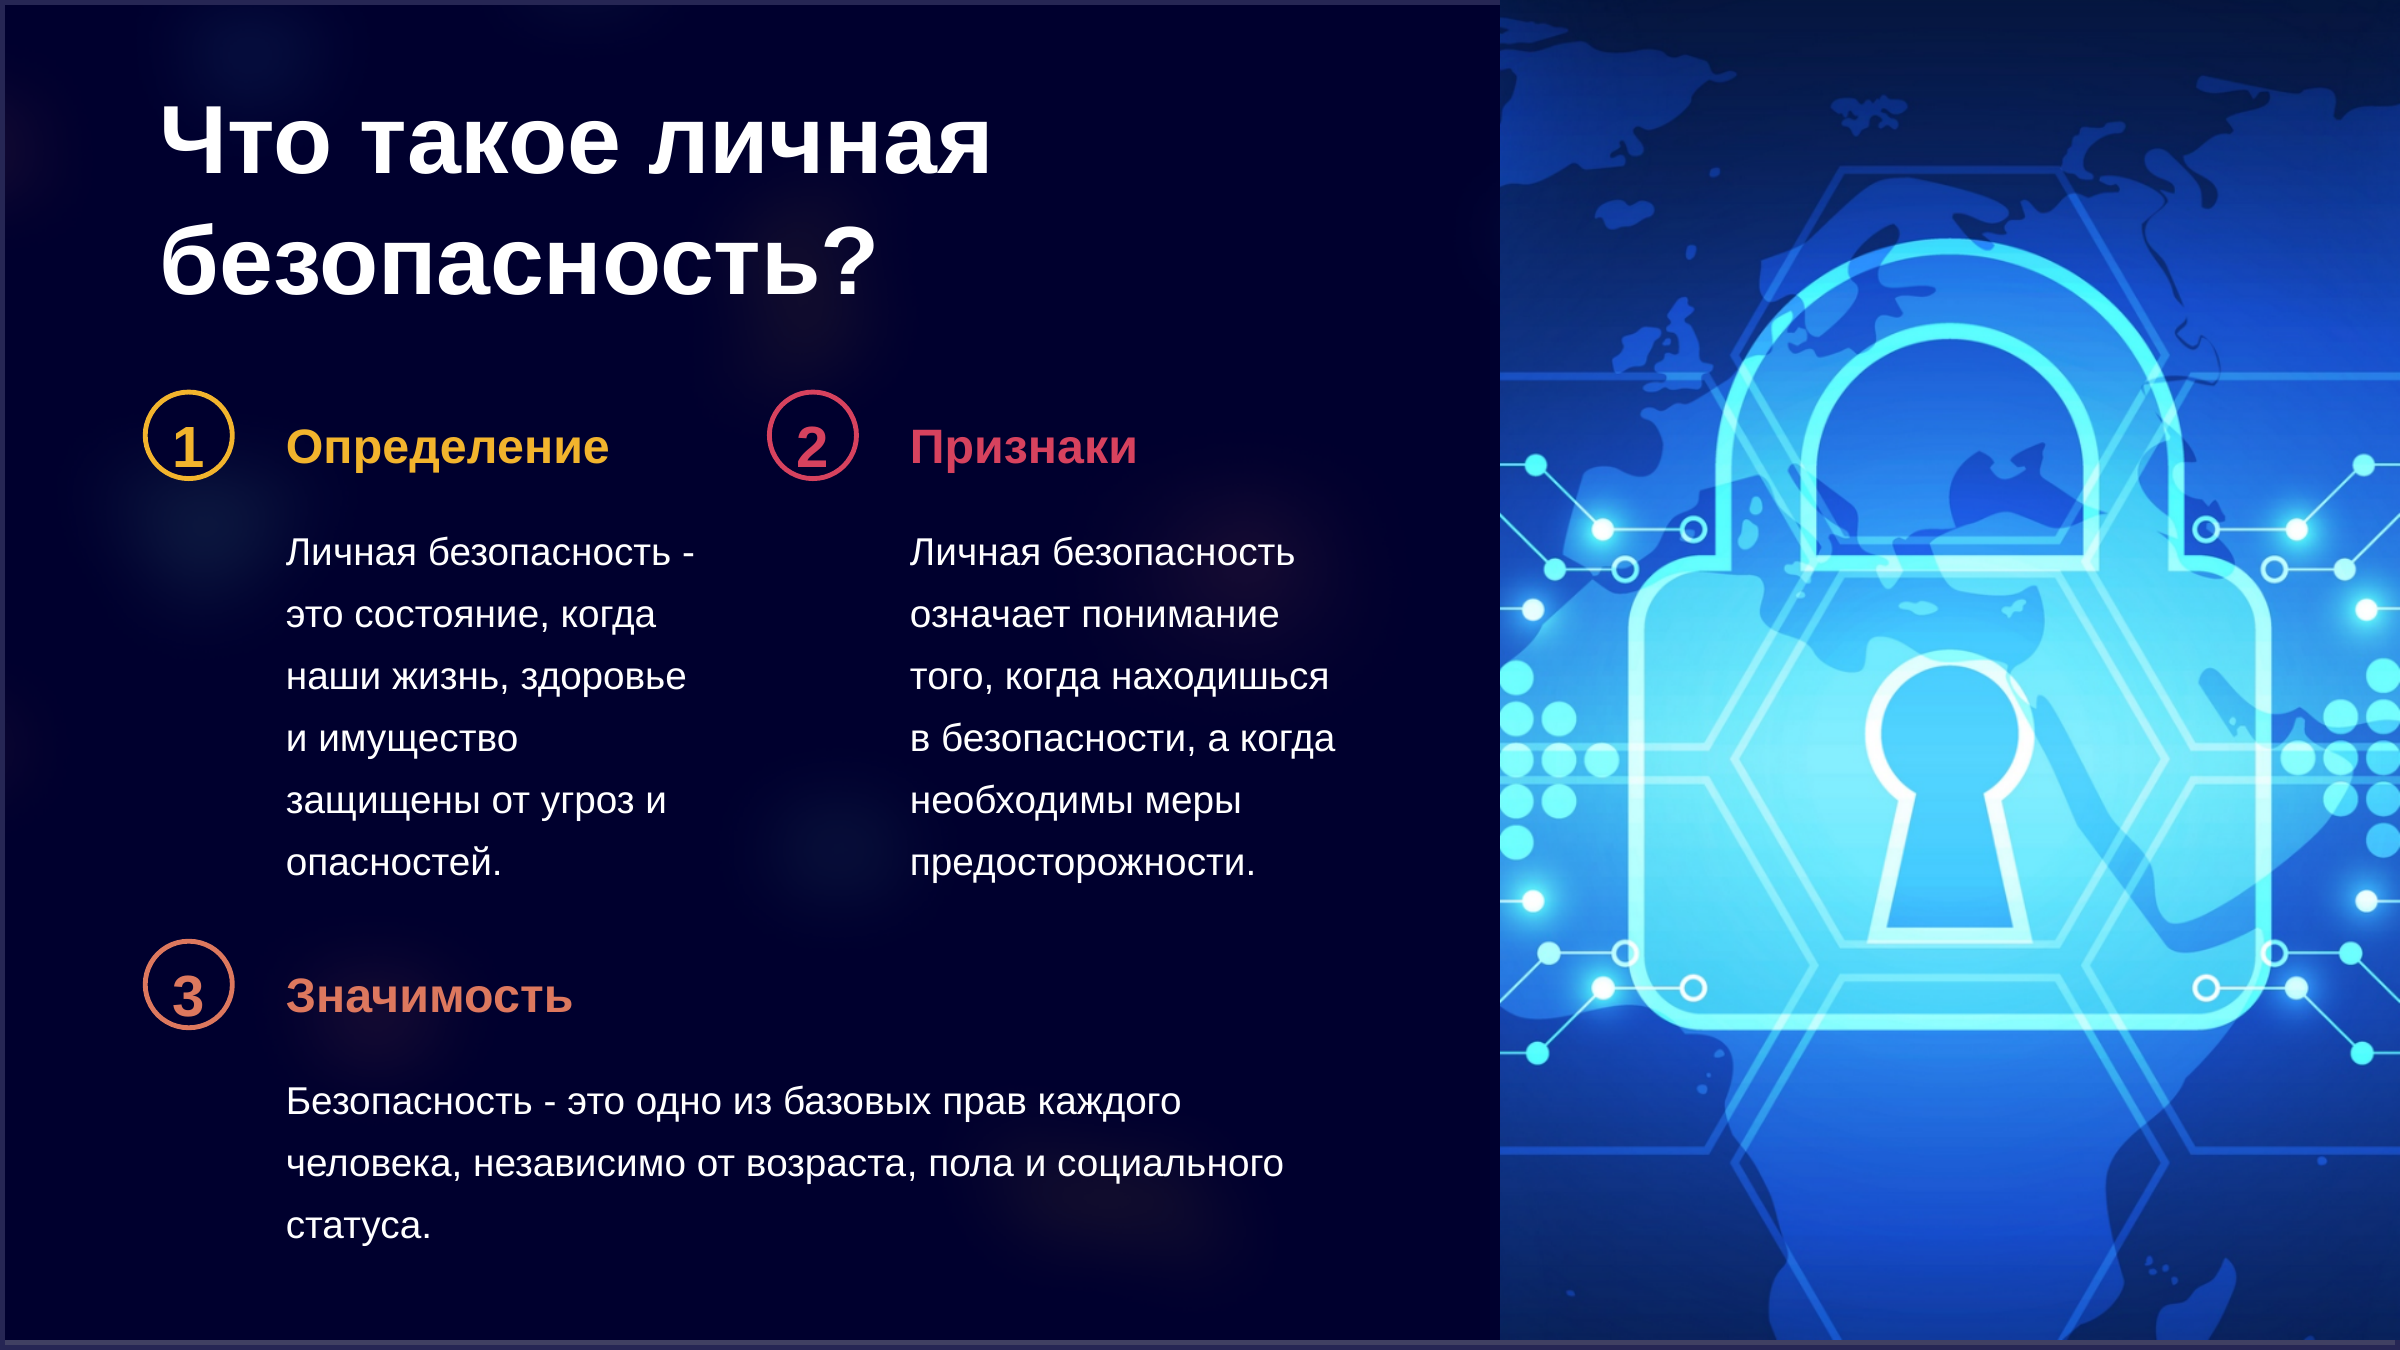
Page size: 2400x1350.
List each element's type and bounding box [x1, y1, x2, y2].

text_box [0, 1340, 2400, 1350]
picture [0, 0, 2400, 1340]
